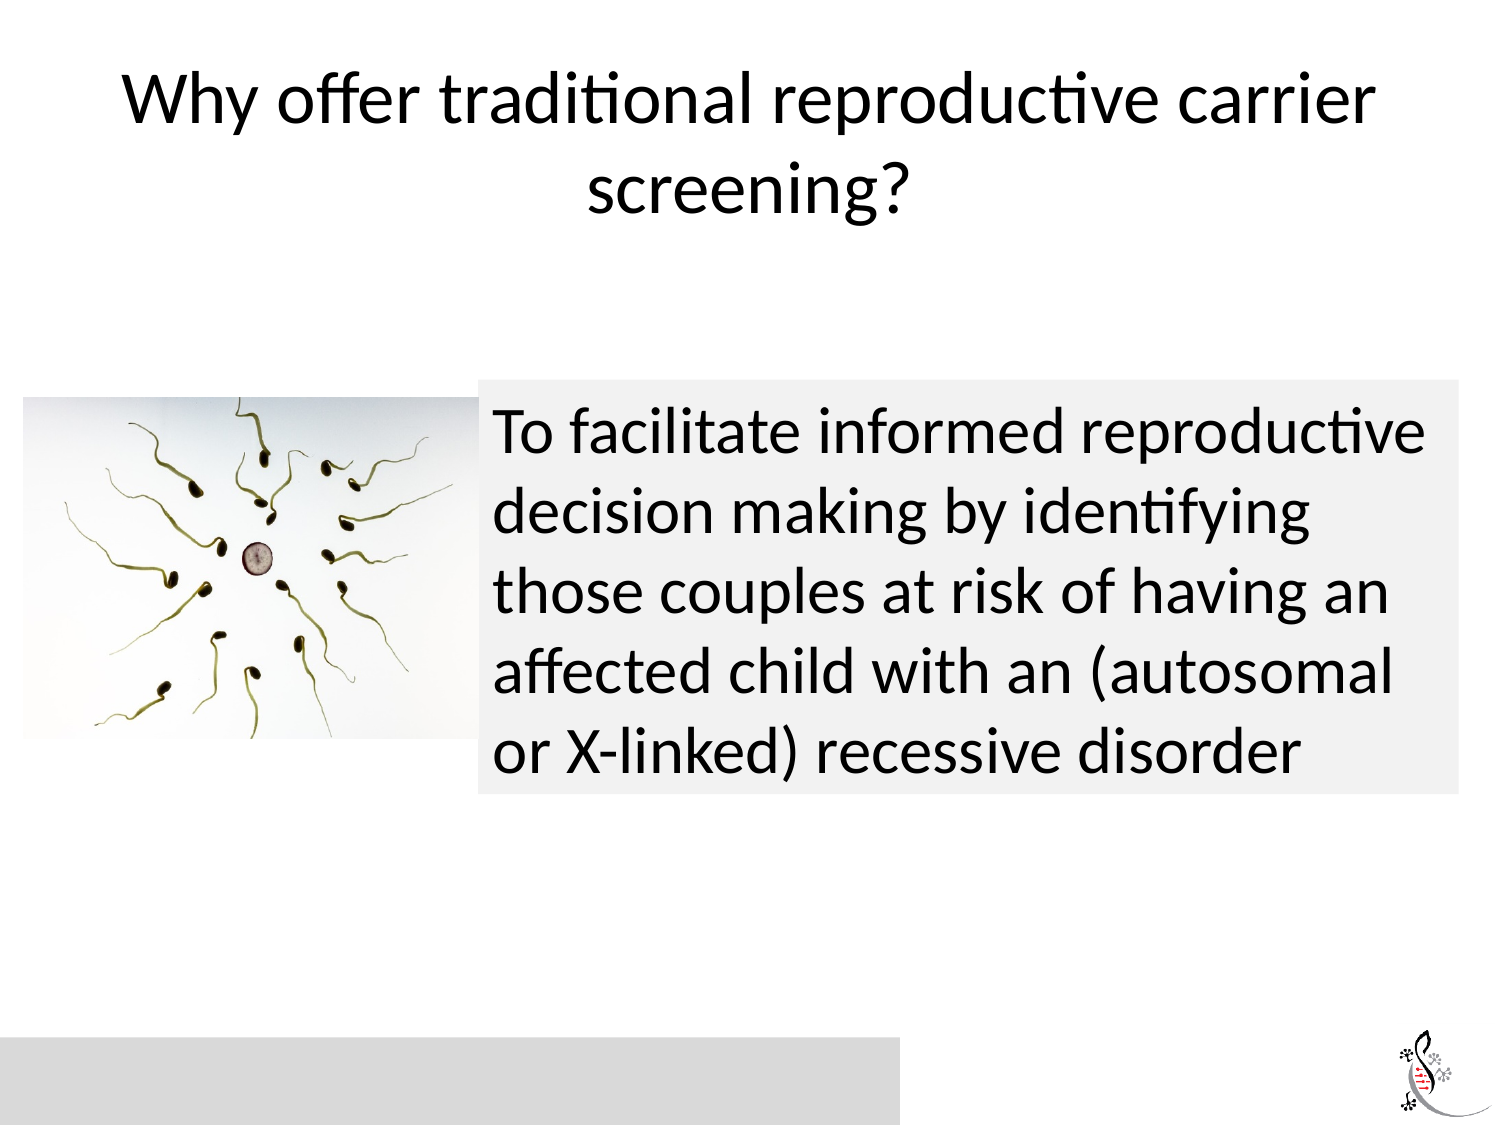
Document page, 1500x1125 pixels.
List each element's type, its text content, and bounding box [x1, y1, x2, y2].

title Why offer traditional reproductive carrier screening? [75, 45, 1425, 233]
text_box To facilitate informed reproductive decision making by identifying those couples at risk of having an affected child with an (autosomal or X-linked) recessive disorder [478, 379, 1459, 795]
picture [1397, 1023, 1495, 1118]
picture [22, 396, 479, 739]
